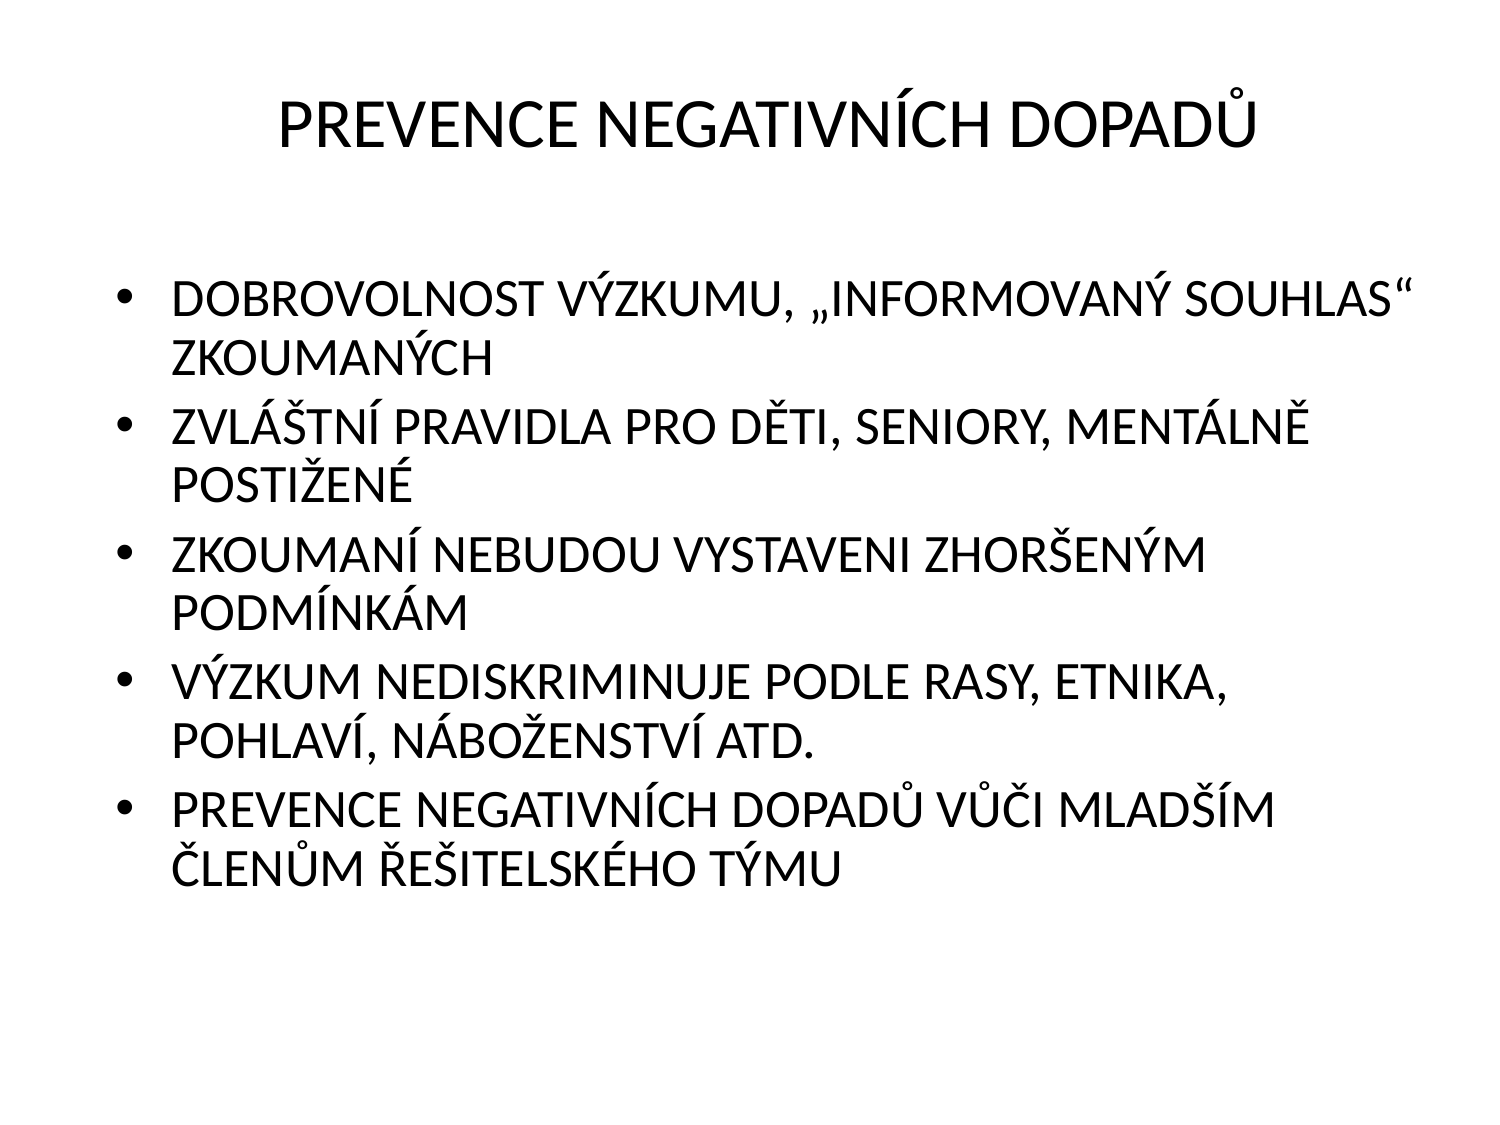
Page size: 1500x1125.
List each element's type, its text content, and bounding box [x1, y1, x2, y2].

title PREVENCE NEGATIVNÍCH DOPADŮ [100, 37, 1438, 200]
list DOBROVOLNOST VÝZKUMU, „INFORMOVANÝ SOUHLAS“ ZKOUMANÝCH ZVLÁŠTNÍ PRAVIDLA PRO DĚTI, SENIORY, MENTÁLNĚ POSTIŽENÉ ZKOUMANÍ NEBUDOU VYSTAVENI ZHORŠENÝM PODMÍNKÁM VÝZKUM NEDISKRIMINUJE PODLE RASY, ETNIKA, POHLAVÍ, NÁBOŽENSTVÍ ATD. PREVENCE NEGATIVNÍCH DOPADŮ VŮČI MLADŠÍM ČLENŮM ŘEŠITELSKÉHO TÝMU [100, 262, 1438, 1000]
